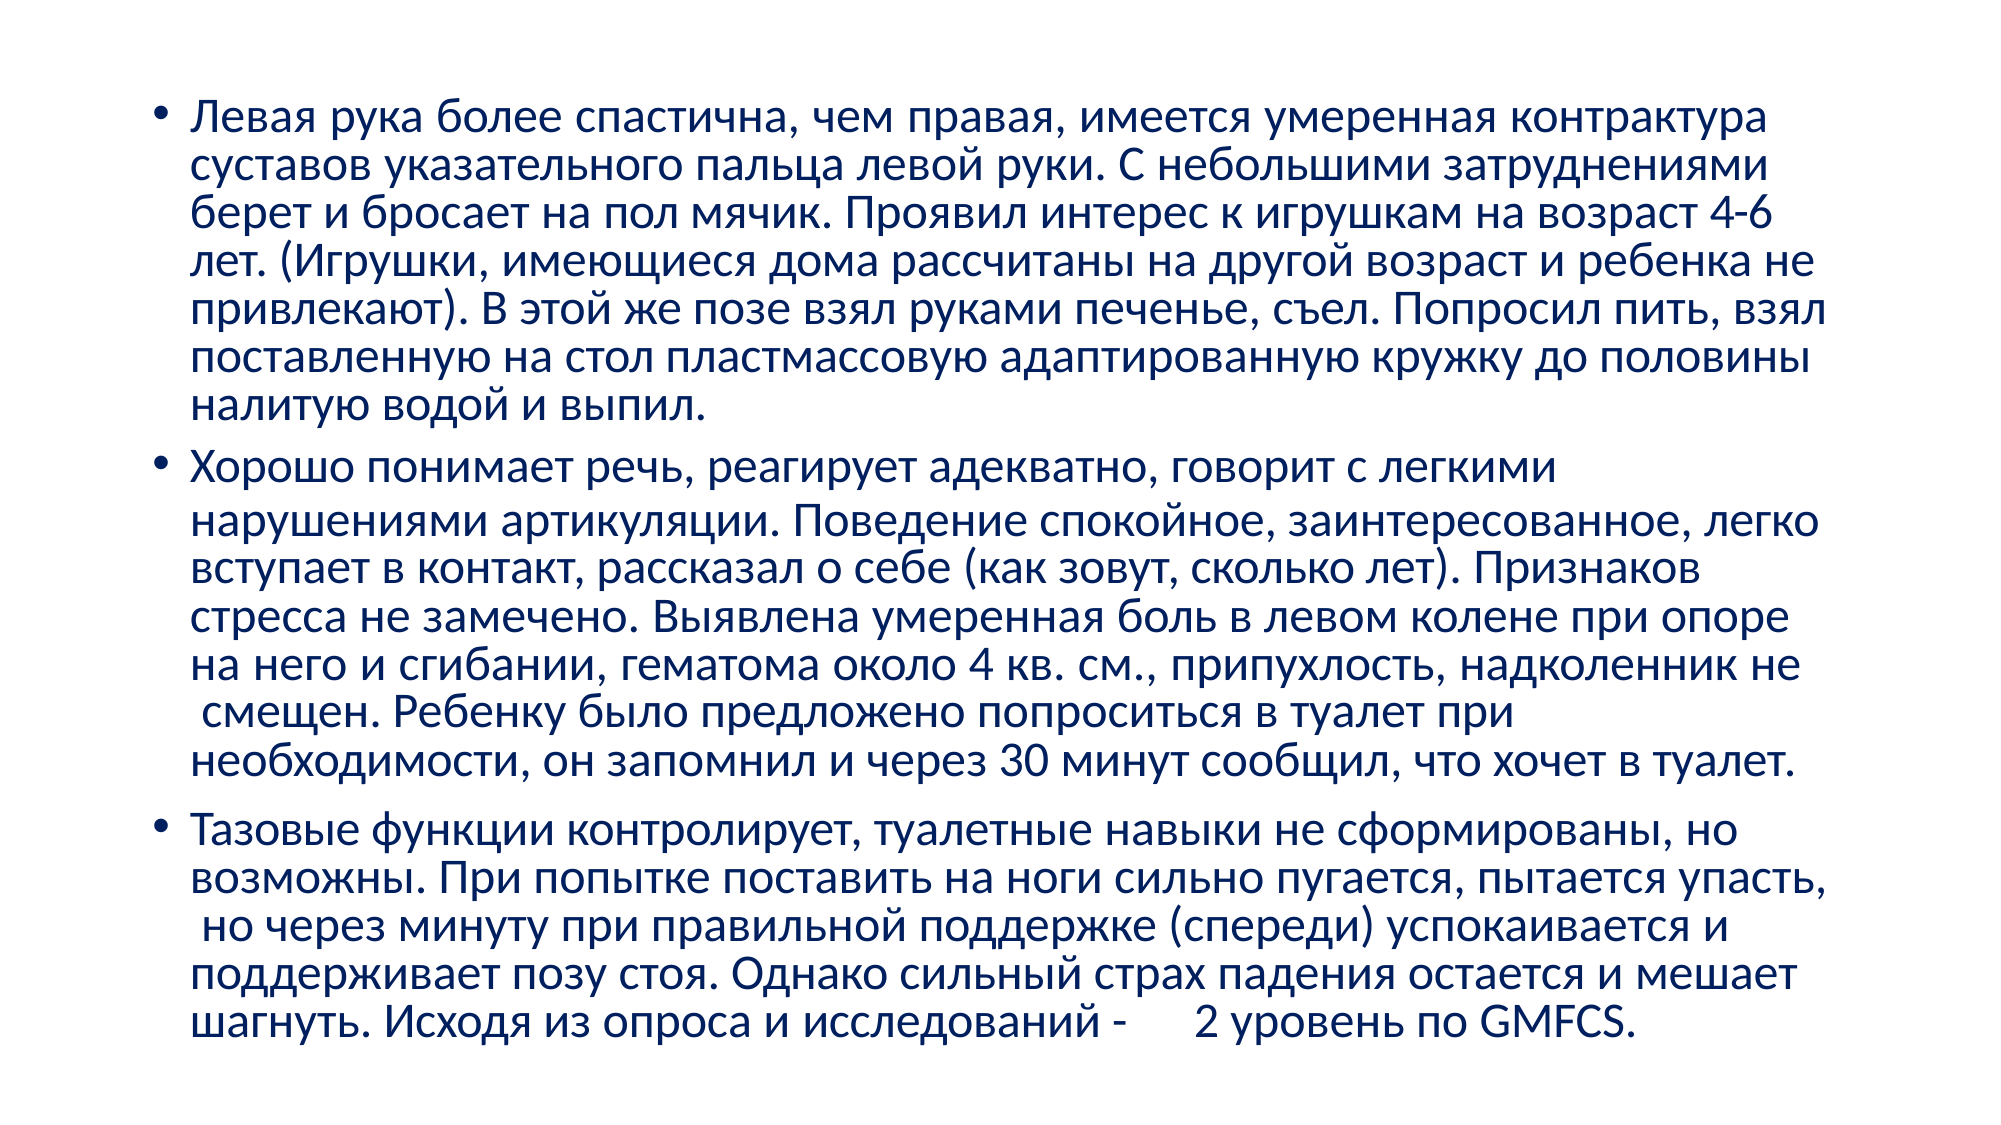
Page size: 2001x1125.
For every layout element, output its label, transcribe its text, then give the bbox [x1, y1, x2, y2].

text_box Левая рука более спастична, чем правая, имеется умеренная контрактура суставов указательного пальца левой руки. С небольшими затруднениями берет и бросает на пол мячик. Проявил интерес к игрушкам на возраст 4-6 лет. (Игрушки, имеющиеся дома рассчитаны на другой возраст и ребенка не привлекают). В этой же позе взял руками печенье, съел. Попросил пить, взял поставленную на стол пластмассовую адаптированную кружку до половины налитую водой и выпил. Хорошо понимает речь, реагирует адекватно, говорит с легкими нарушениями артикуляции. Поведение спокойное, заинтересованное, легко вступает в контакт, рассказал о себе (как зовут, сколько лет). Признаков стресса не замечено. Выявлена умеренная боль в левом колене при опоре на него и сгибании, гематома около 4 кв. см., припухлость, надколенник не смещен. Ребенку было предложено попроситься в туалет при необходимости, он запомнил и через 30 минут сообщил, что хочет в туалет. Тазовые функции контролирует, туалетные навыки не сформированы, но возможны. При попытке поставить на ноги сильно пугается, пытается упасть, но через минуту при правильной поддержке (спереди) успокаивается и поддерживает позу стоя. Однако сильный страх падения остается и мешает шагнуть. Исходя из опроса и исследований - 2 уровень по GMFCS. [150, 80, 1839, 1048]
